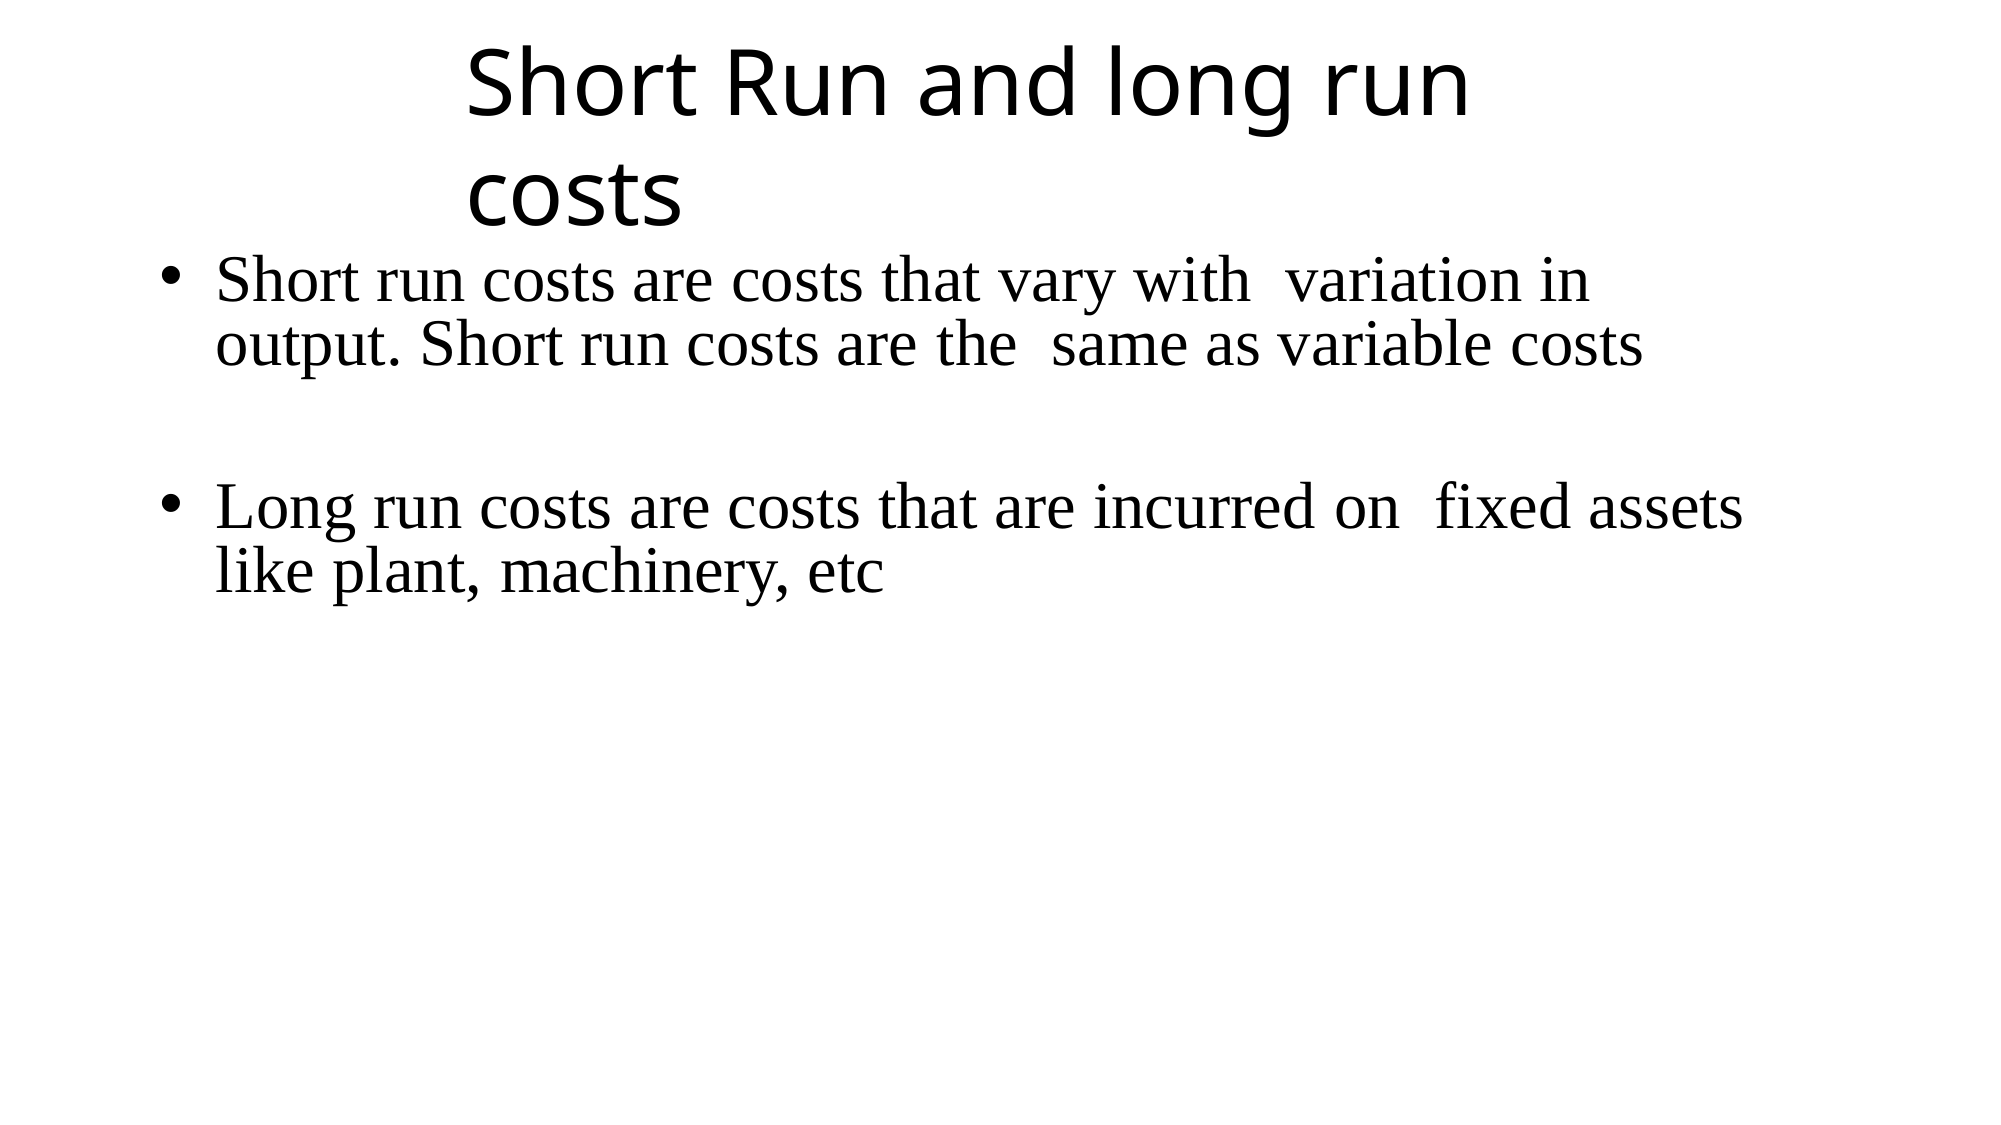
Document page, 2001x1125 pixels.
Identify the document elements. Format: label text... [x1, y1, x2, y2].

text_box Short run costs are costs that vary with variation in output. Short run costs are the same as variable costs Long run costs are costs that are incurred on fixed assets like plant, machinery, etc [157, 232, 1859, 606]
title Short Run and long run costs [463, 21, 1538, 232]
